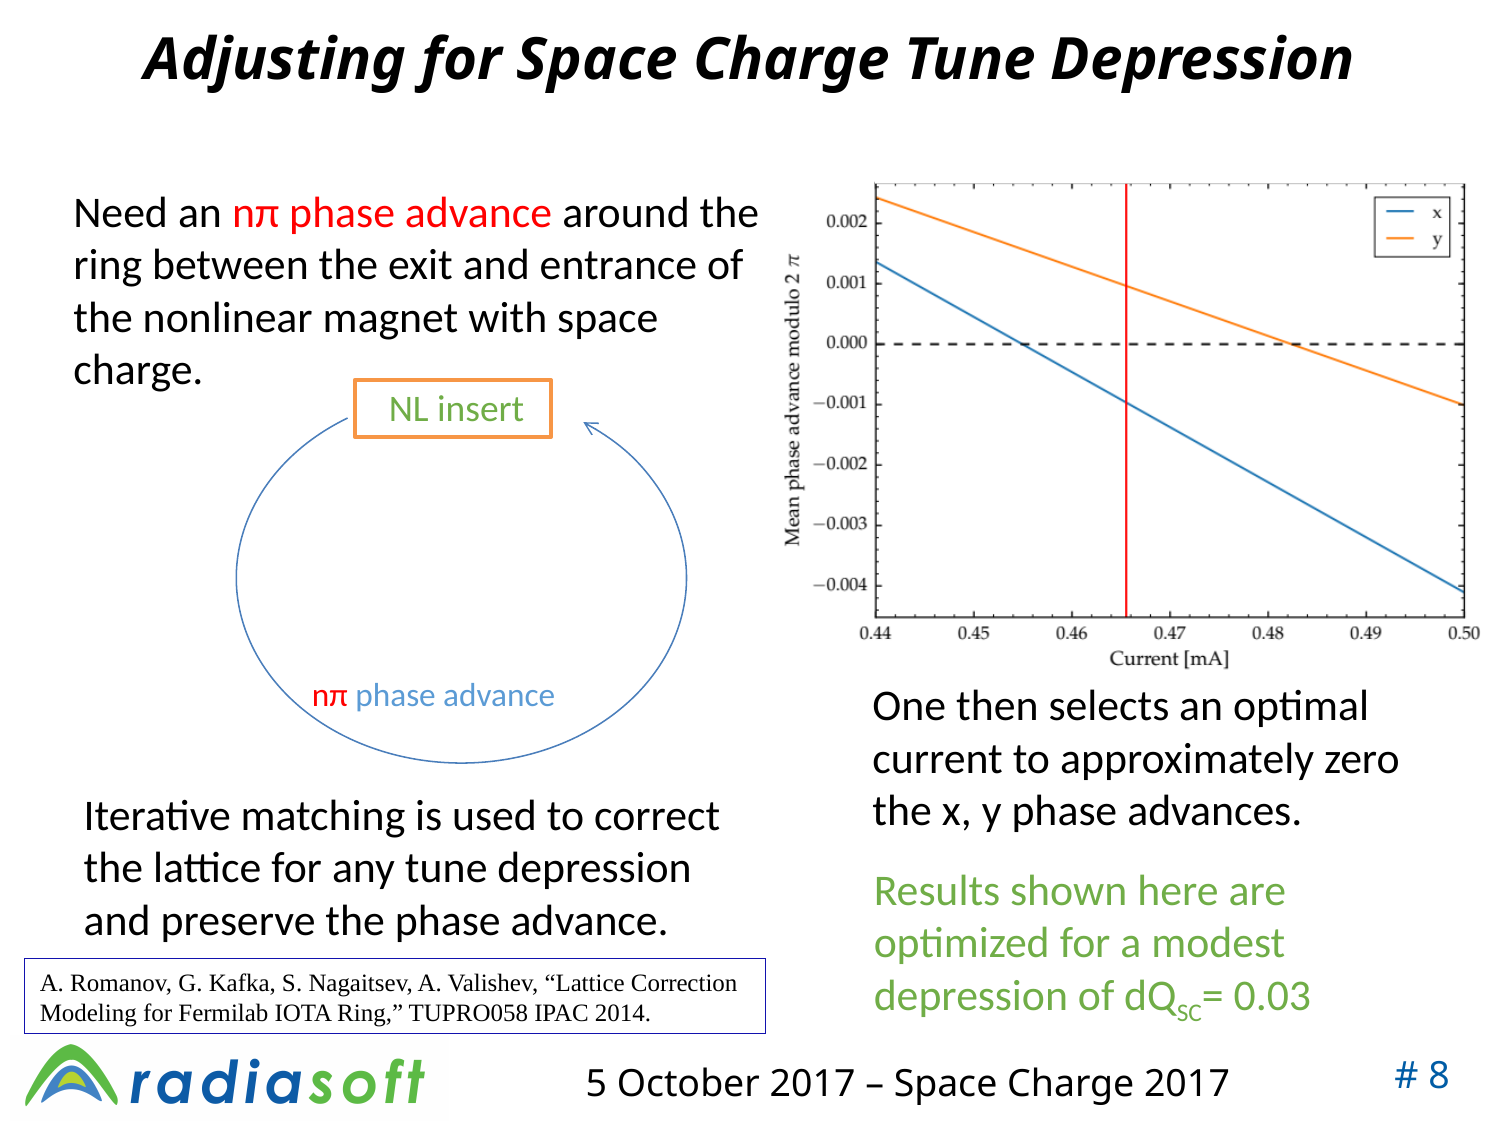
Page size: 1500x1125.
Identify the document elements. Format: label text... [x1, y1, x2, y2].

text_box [773, 124, 1489, 680]
text_box Results shown here are optimized for a modest depression of dQSC= 0.03 [859, 854, 1413, 1034]
text_box A. Romanov, G. Kafka, S. Nagaitsev, A. Valishev, “Lattice Correction Modeling for Fermilab IOTA Ring,” TUPRO058 IPAC 2014. [24, 958, 766, 1034]
picture [10, 1035, 449, 1121]
text_box Iterative matching is used to correct the lattice for any tune depression and preserve the phase advance. [68, 778, 766, 952]
text_box Need an nπ phase advance around the ring between the exit and entrance of the nonlinear magnet with space charge. [58, 176, 768, 402]
title Adjusting for Space Charge Tune Depression [24, 0, 1476, 113]
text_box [236, 376, 687, 764]
text_box One then selects an optimal current to approximately zero the x, y phase advances. [857, 687, 1455, 842]
